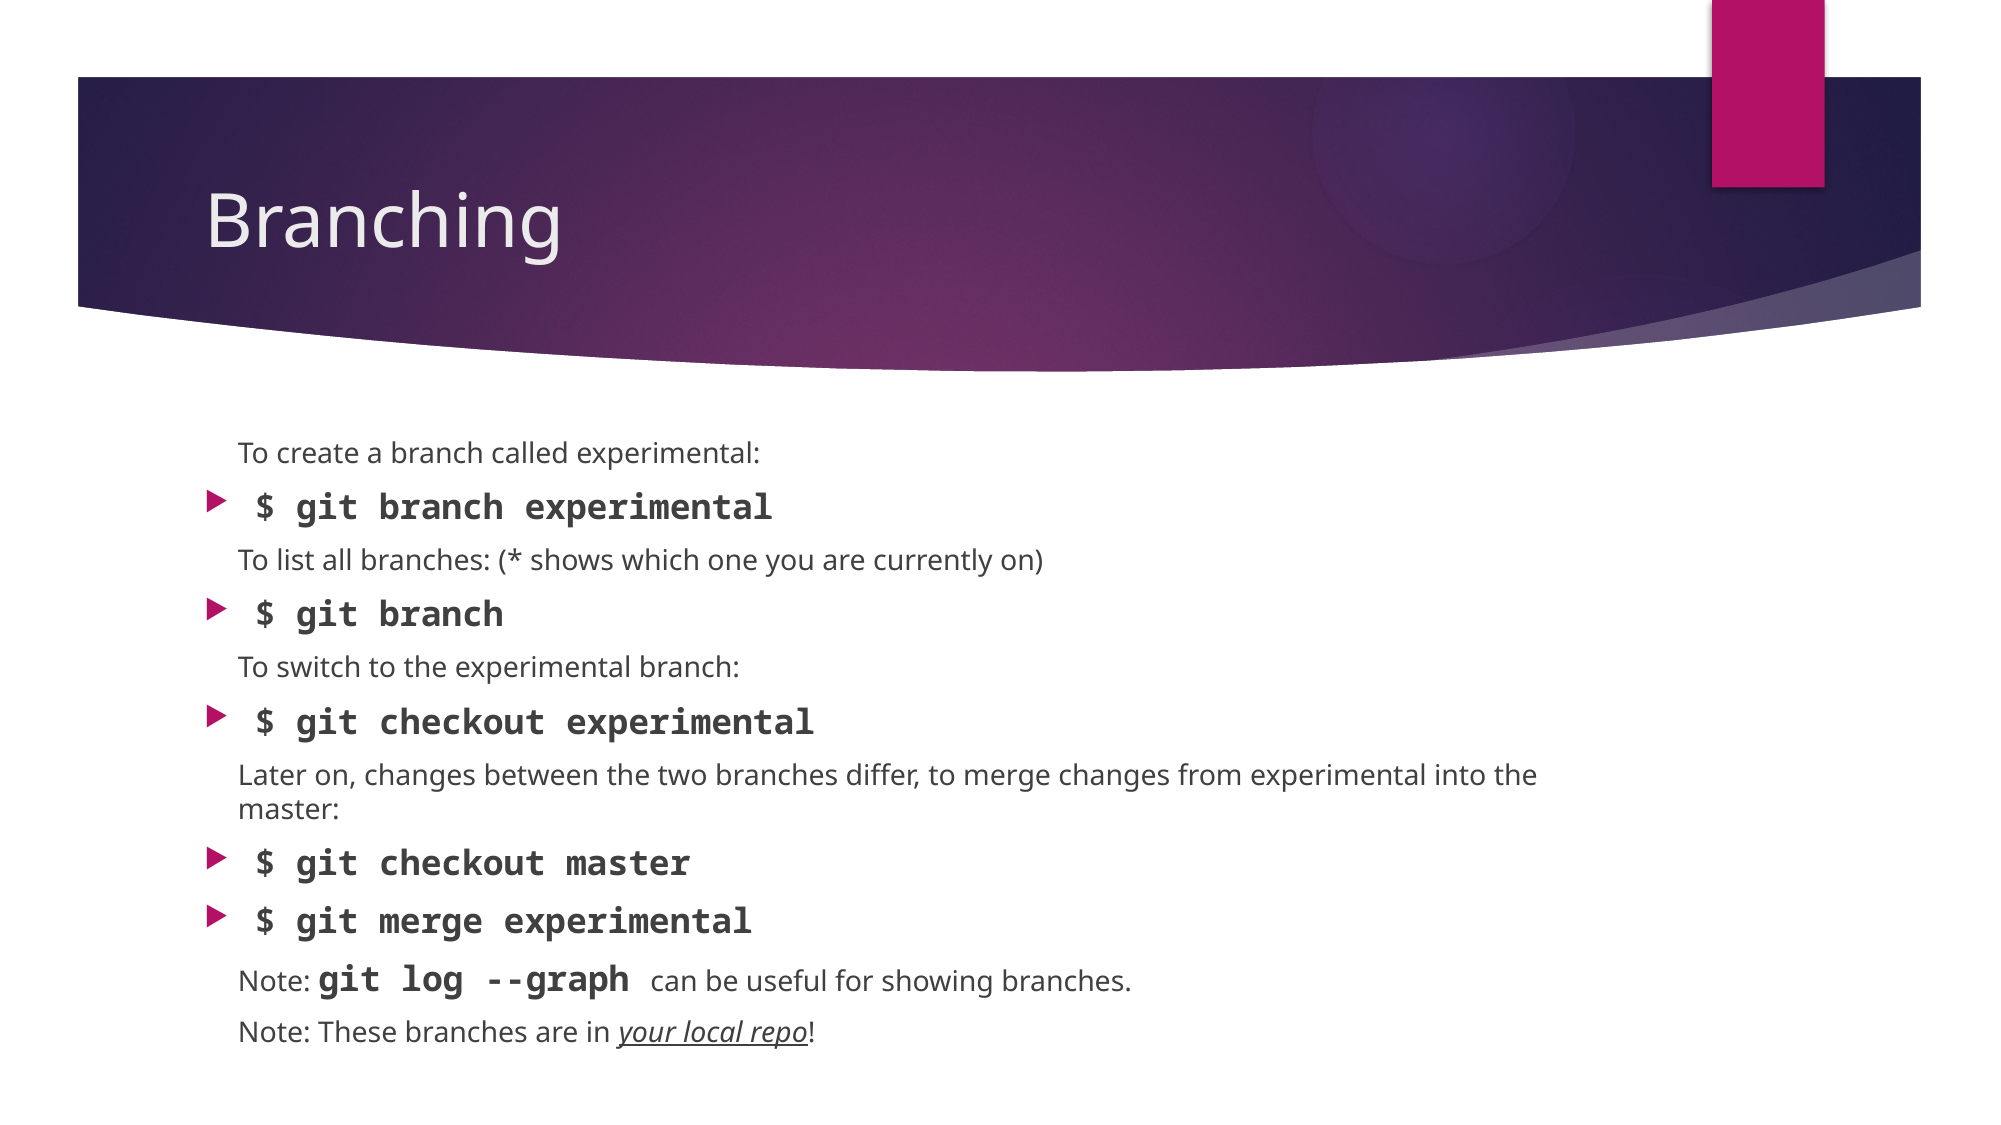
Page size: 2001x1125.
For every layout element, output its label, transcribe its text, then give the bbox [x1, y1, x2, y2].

title Branching [189, 159, 1627, 276]
list To create a branch called experimental: $ git branch experimental To list all branches: (* shows which one you are currently on) $ git branch To switch to the experimental branch: $ git checkout experimental Later on, changes between the two branches differ, to merge changes from experimental into the master: $ git checkout master $ git merge experimental Note: git log --graph can be useful for showing branches. Note: These branches are in your local repo! [189, 427, 1638, 1063]
